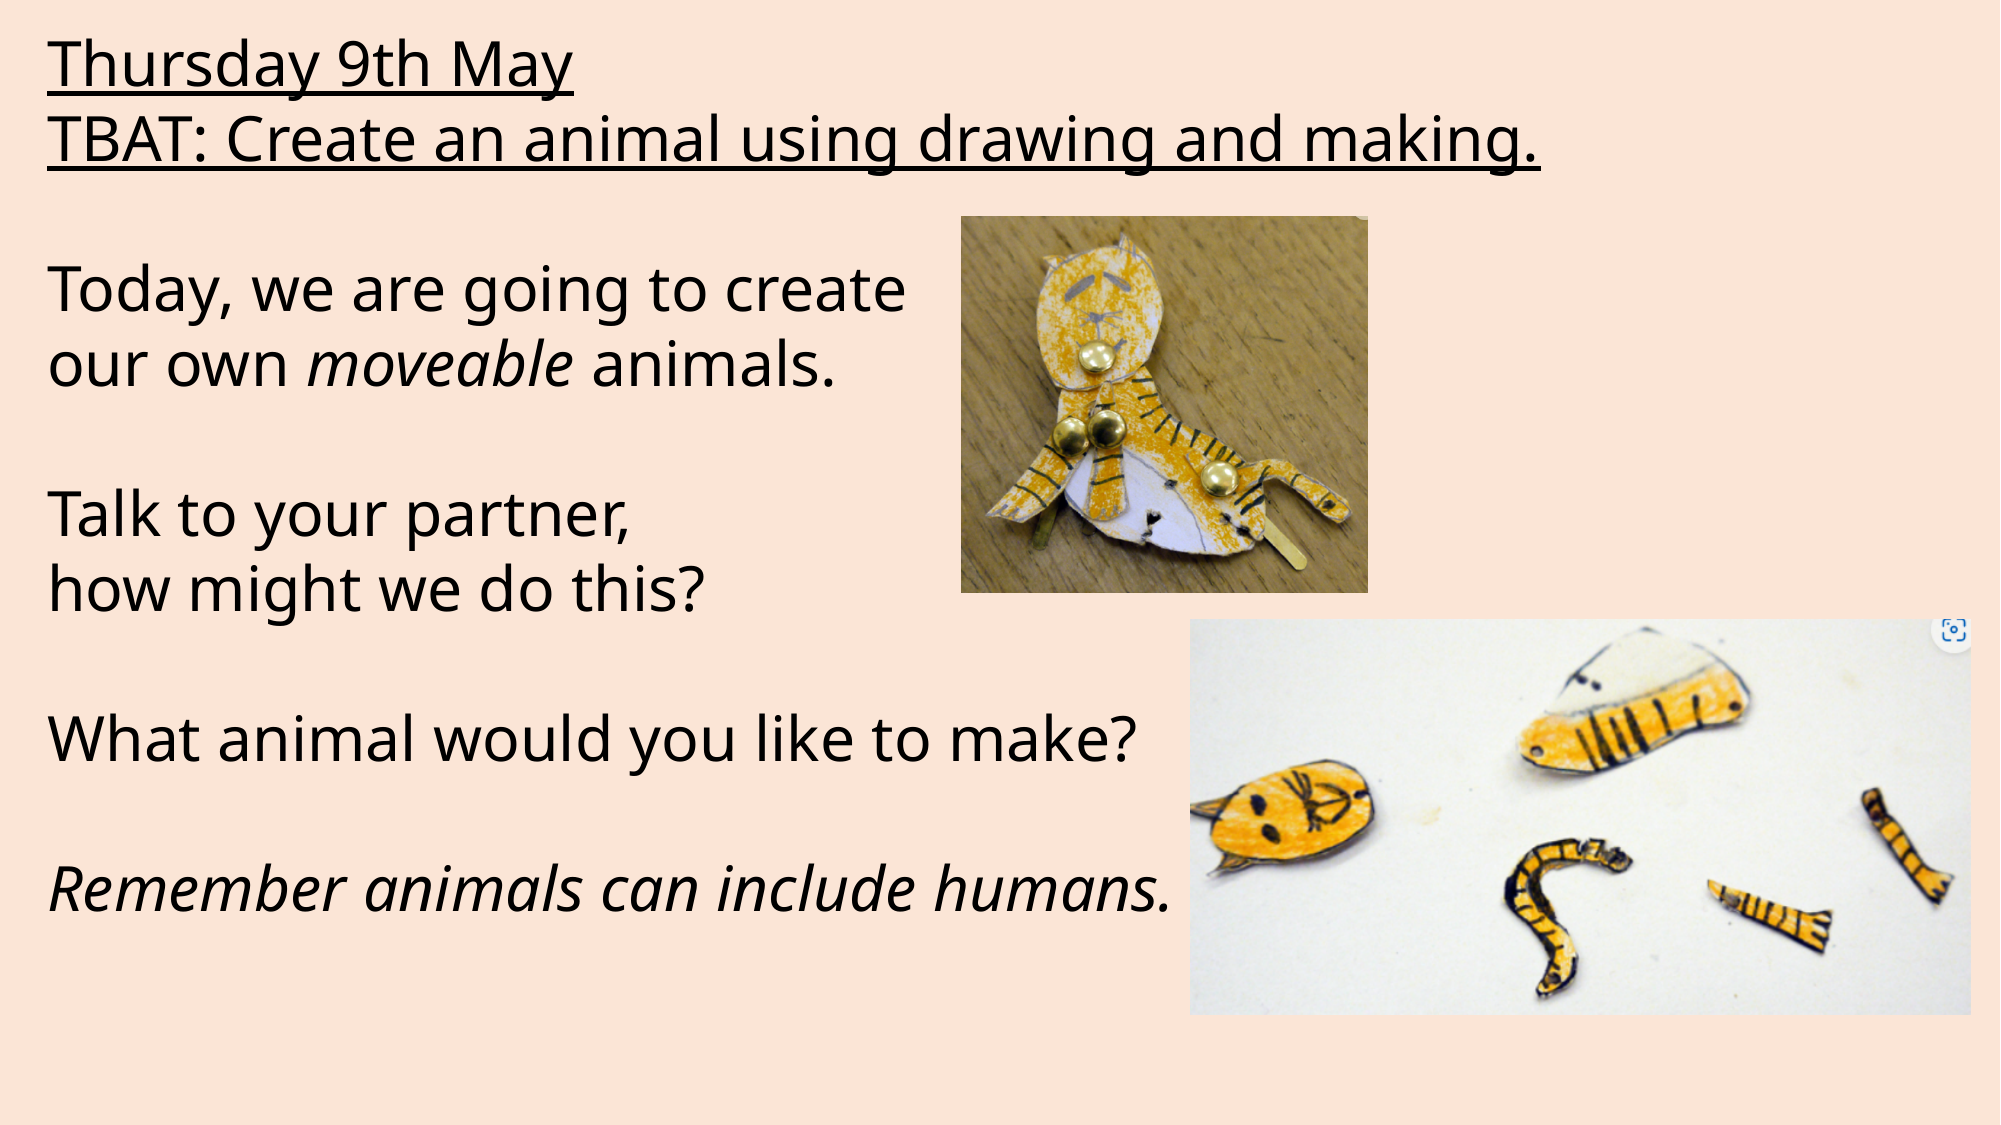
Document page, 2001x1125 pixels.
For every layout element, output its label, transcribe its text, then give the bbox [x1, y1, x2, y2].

picture [1190, 619, 1971, 1015]
text_box Thursday 9th May TBAT: Create an animal using drawing and making. Today, we are going to create our own moveable animals. Talk to your partner, how might we do this? What animal would you like to make? Remember animals can include humans. [32, 16, 1971, 1006]
picture [961, 216, 1368, 593]
